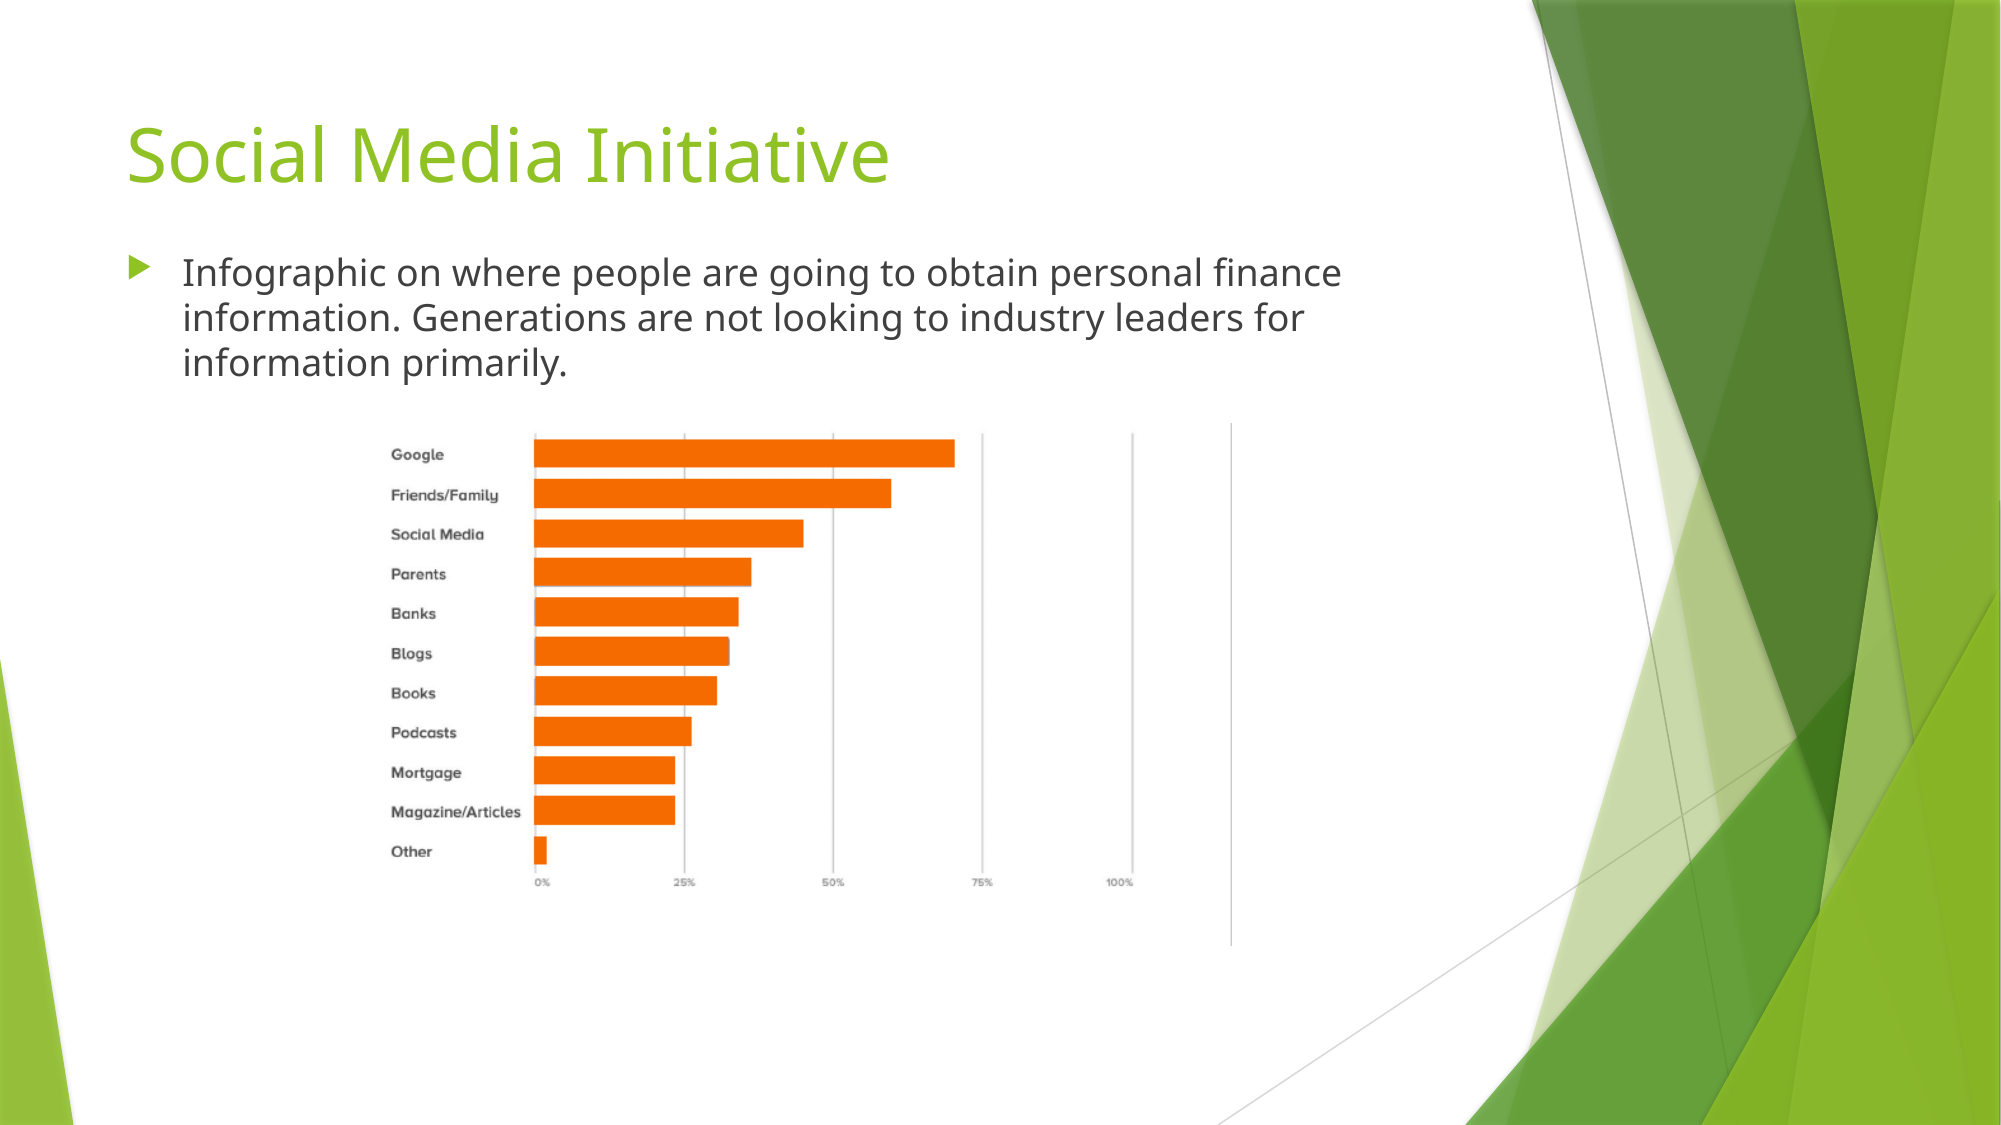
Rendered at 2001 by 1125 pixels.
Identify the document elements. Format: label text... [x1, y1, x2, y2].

title Social Media Initiative [111, 99, 1522, 216]
picture [346, 423, 1233, 947]
list Infographic on where people are going to obtain personal finance information. Generations are not looking to industry leaders for information primarily. [111, 241, 1522, 878]
